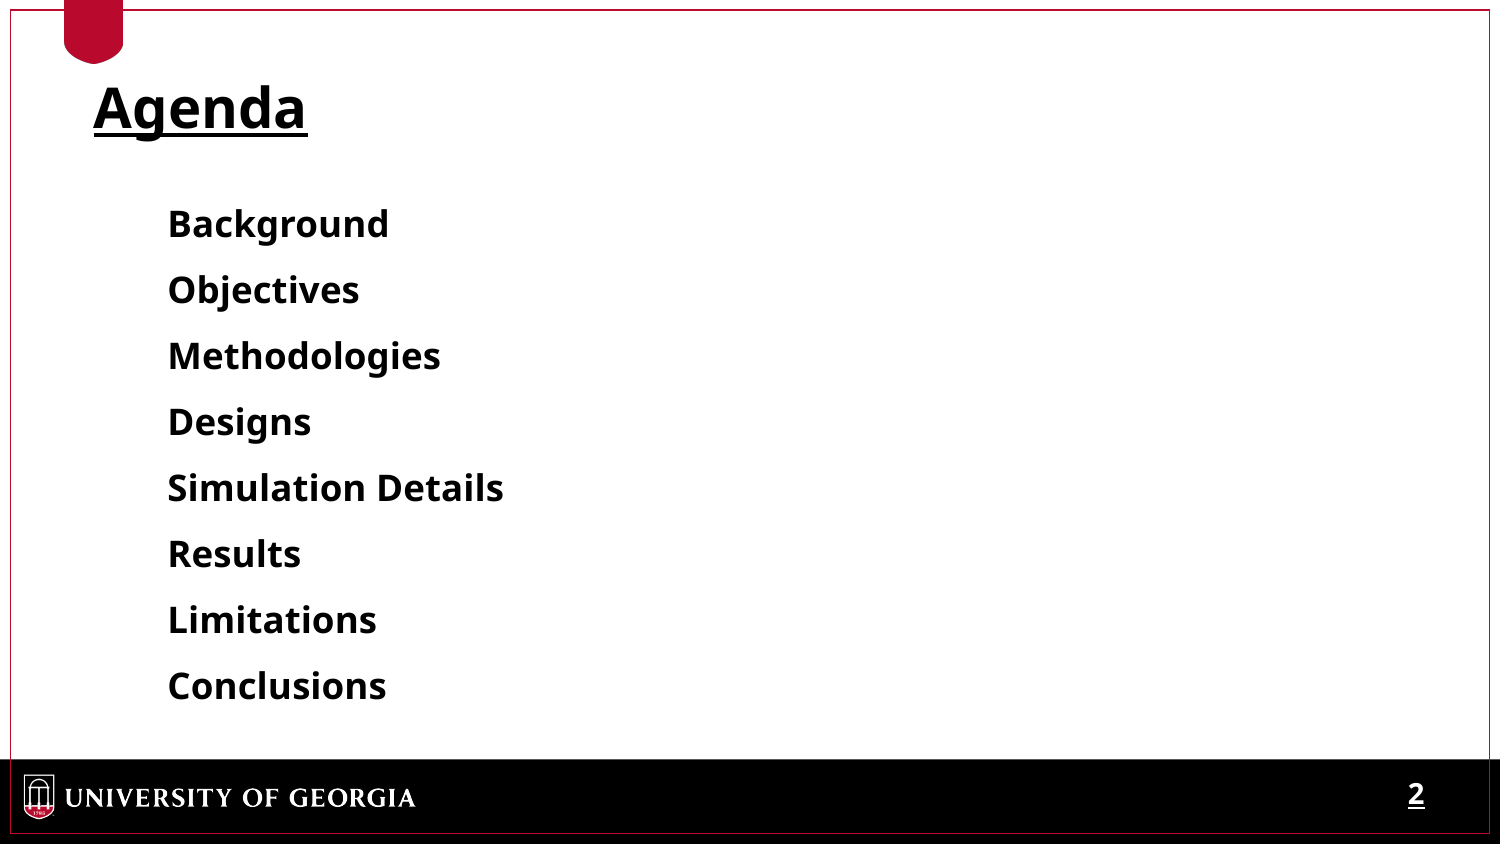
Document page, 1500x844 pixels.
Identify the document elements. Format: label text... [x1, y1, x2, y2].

list Agenda [82, 67, 1426, 151]
picture [0, 731, 437, 844]
list Background Objectives Methodologies Designs Simulation Details Results Limitations Conclusions [82, 173, 1426, 715]
picture [64, 0, 123, 64]
picture [11, 731, 437, 833]
